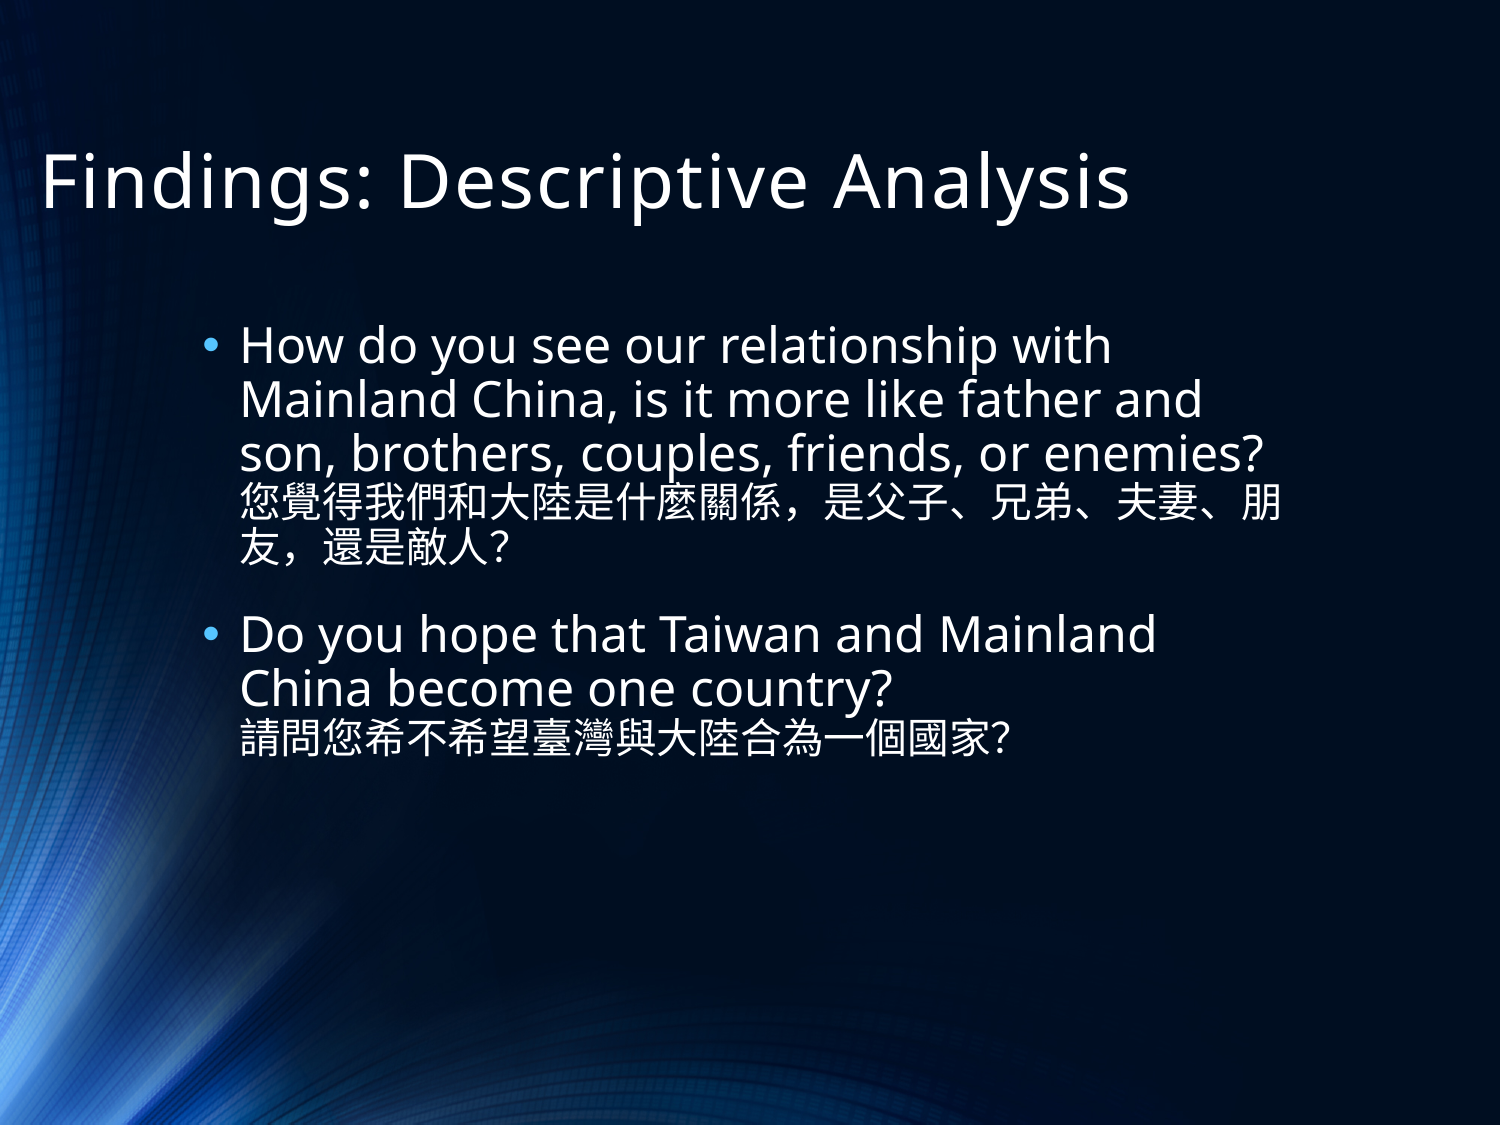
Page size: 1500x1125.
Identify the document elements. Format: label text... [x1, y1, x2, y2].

picture [0, 0, 1500, 1125]
title Findings: Descriptive Analysis [24, 45, 1475, 233]
list How do you see our relationship with Mainland China, is it more like father and son, brothers, couples, friends, or enemies? 您覺得我們和大陸是什麼關係，是父子、兄弟、夫妻、朋友，還是敵人？ Do you hope that Taiwan and Mainland China become one country? 請問您希不希望臺灣與大陸合為一個國家？ [187, 312, 1312, 988]
